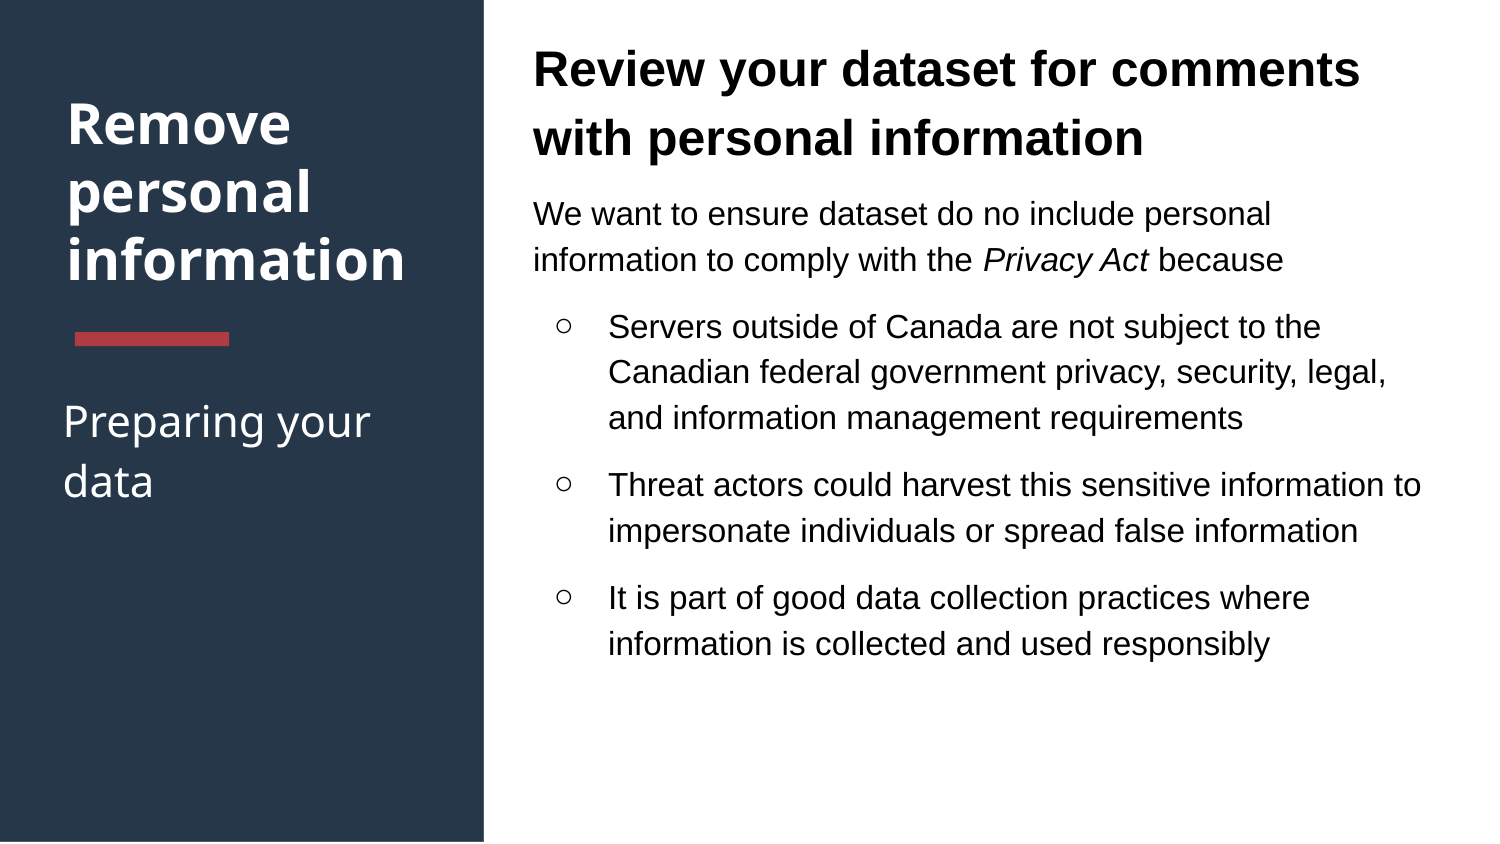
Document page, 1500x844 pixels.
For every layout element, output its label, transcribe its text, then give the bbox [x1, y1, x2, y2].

list Preparing your data [47, 370, 437, 758]
text_box Review your dataset for comments with personal information We want to ensure dataset do no include personal information to comply with the Privacy Act because Servers outside of Canada are not subject to the Canadian federal government privacy, security, legal, and information management requirements Threat actors could harvest this sensitive information to impersonate individuals or spread false information It is part of good data collection practices where information is collected and used responsibly [518, 12, 1441, 835]
title Remove personal information [51, 72, 556, 308]
text_box [74, 332, 230, 347]
text_box [0, 0, 484, 842]
